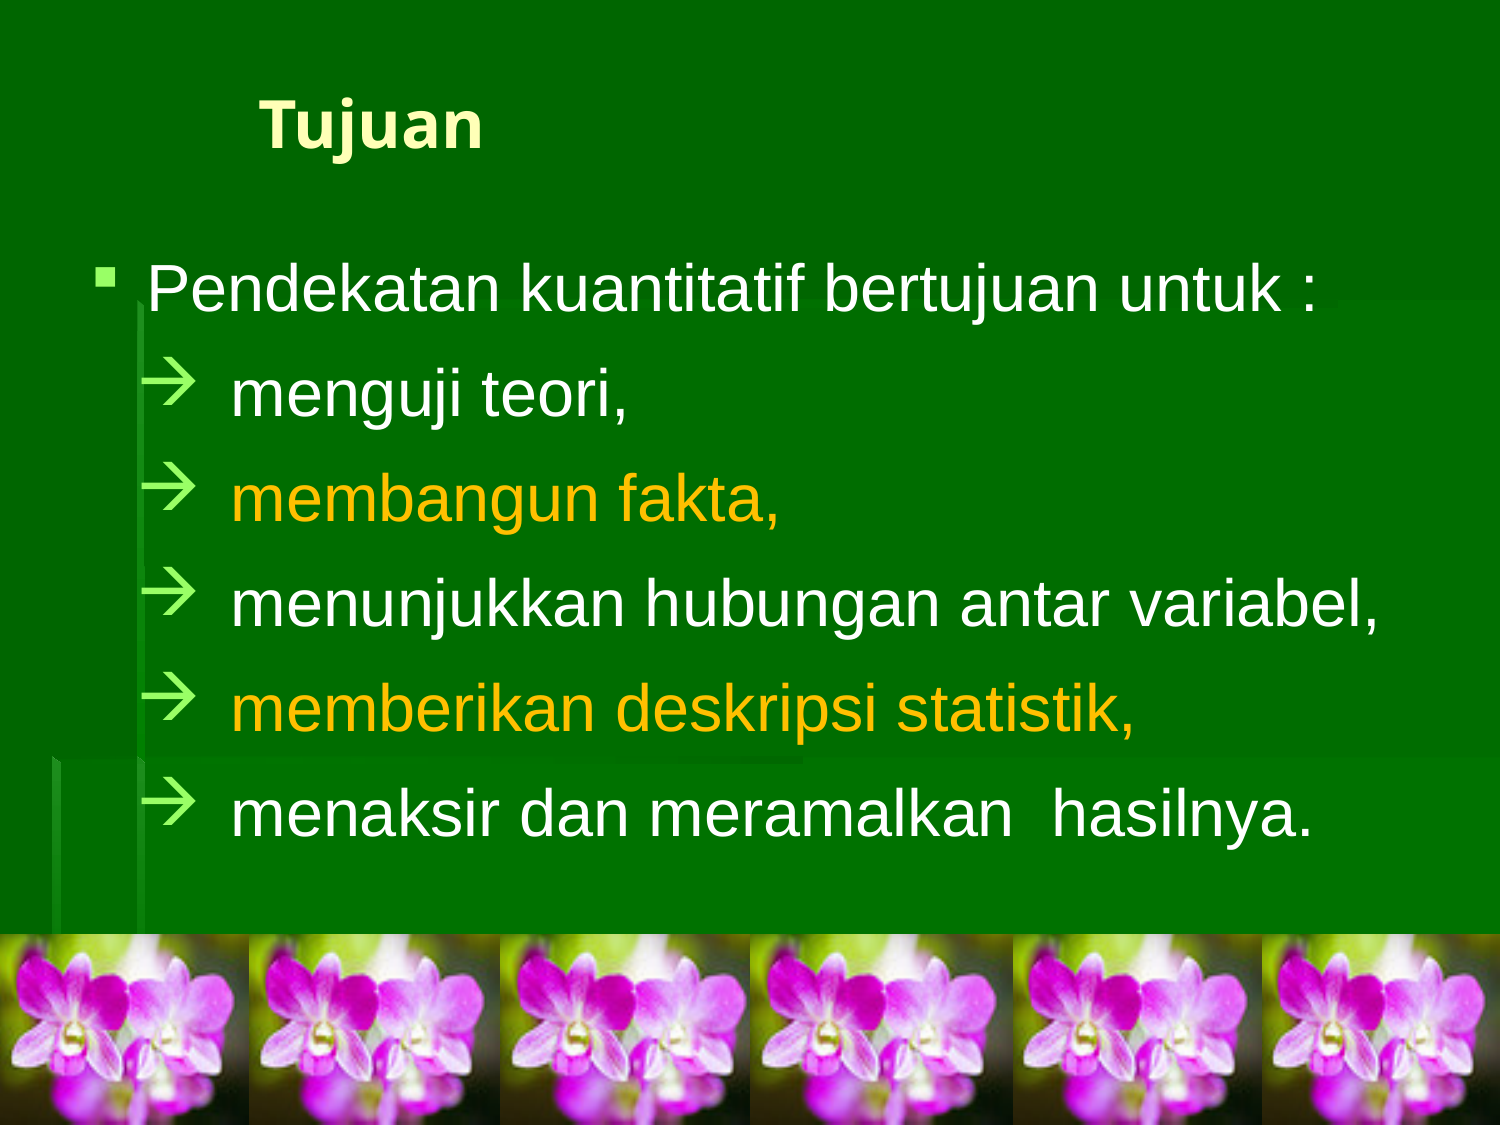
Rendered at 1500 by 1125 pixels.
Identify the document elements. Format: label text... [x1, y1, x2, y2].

title Tujuan [199, 62, 588, 168]
list Pendekatan kuantitatif bertujuan untuk : menguji teori, membangun fakta, menunjukkan hubungan antar variabel, memberikan deskripsi statistik, menaksir dan meramalkan hasilnya. [74, 237, 1426, 913]
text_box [3, 938, 1498, 1122]
